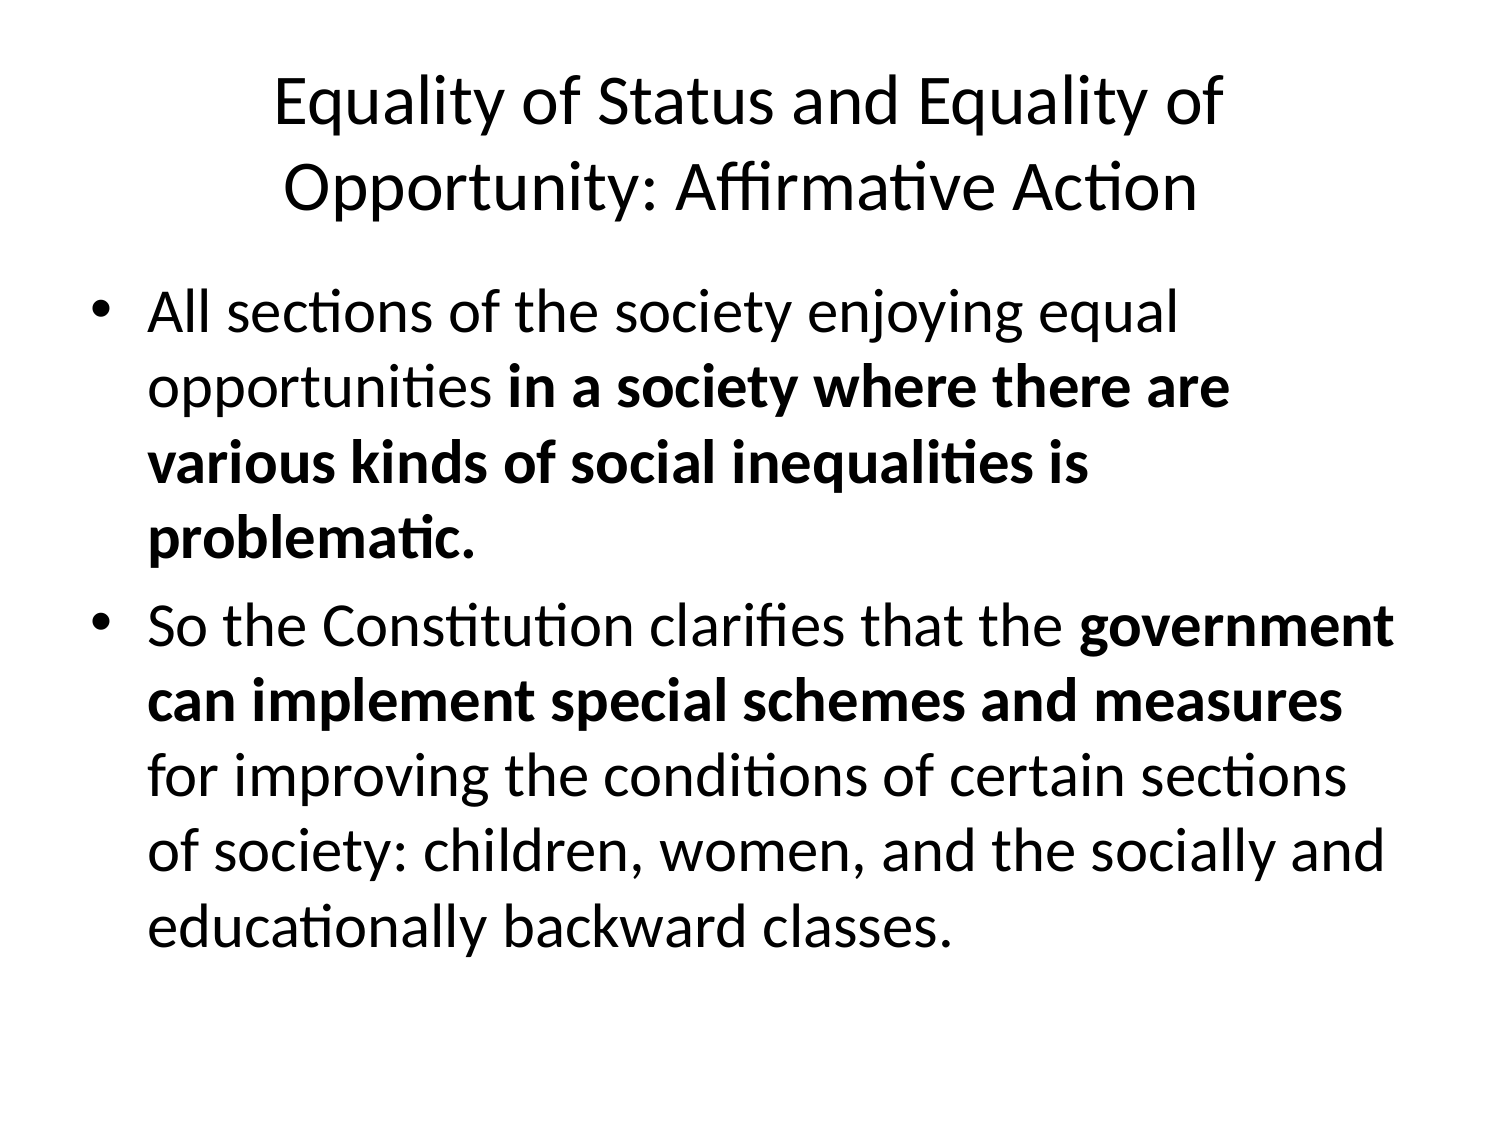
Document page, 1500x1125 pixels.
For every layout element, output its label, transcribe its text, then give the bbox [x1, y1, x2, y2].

title Equality of Status and Equality of Opportunity: Affirmative Action [75, 45, 1425, 233]
list All sections of the society enjoying equal opportunities in a society where there are various kinds of social inequalities is problematic. So the Constitution clarifies that the government can implement special schemes and measures for improving the conditions of certain sections of society: children, women, and the socially and educationally backward classes. [75, 262, 1425, 1005]
